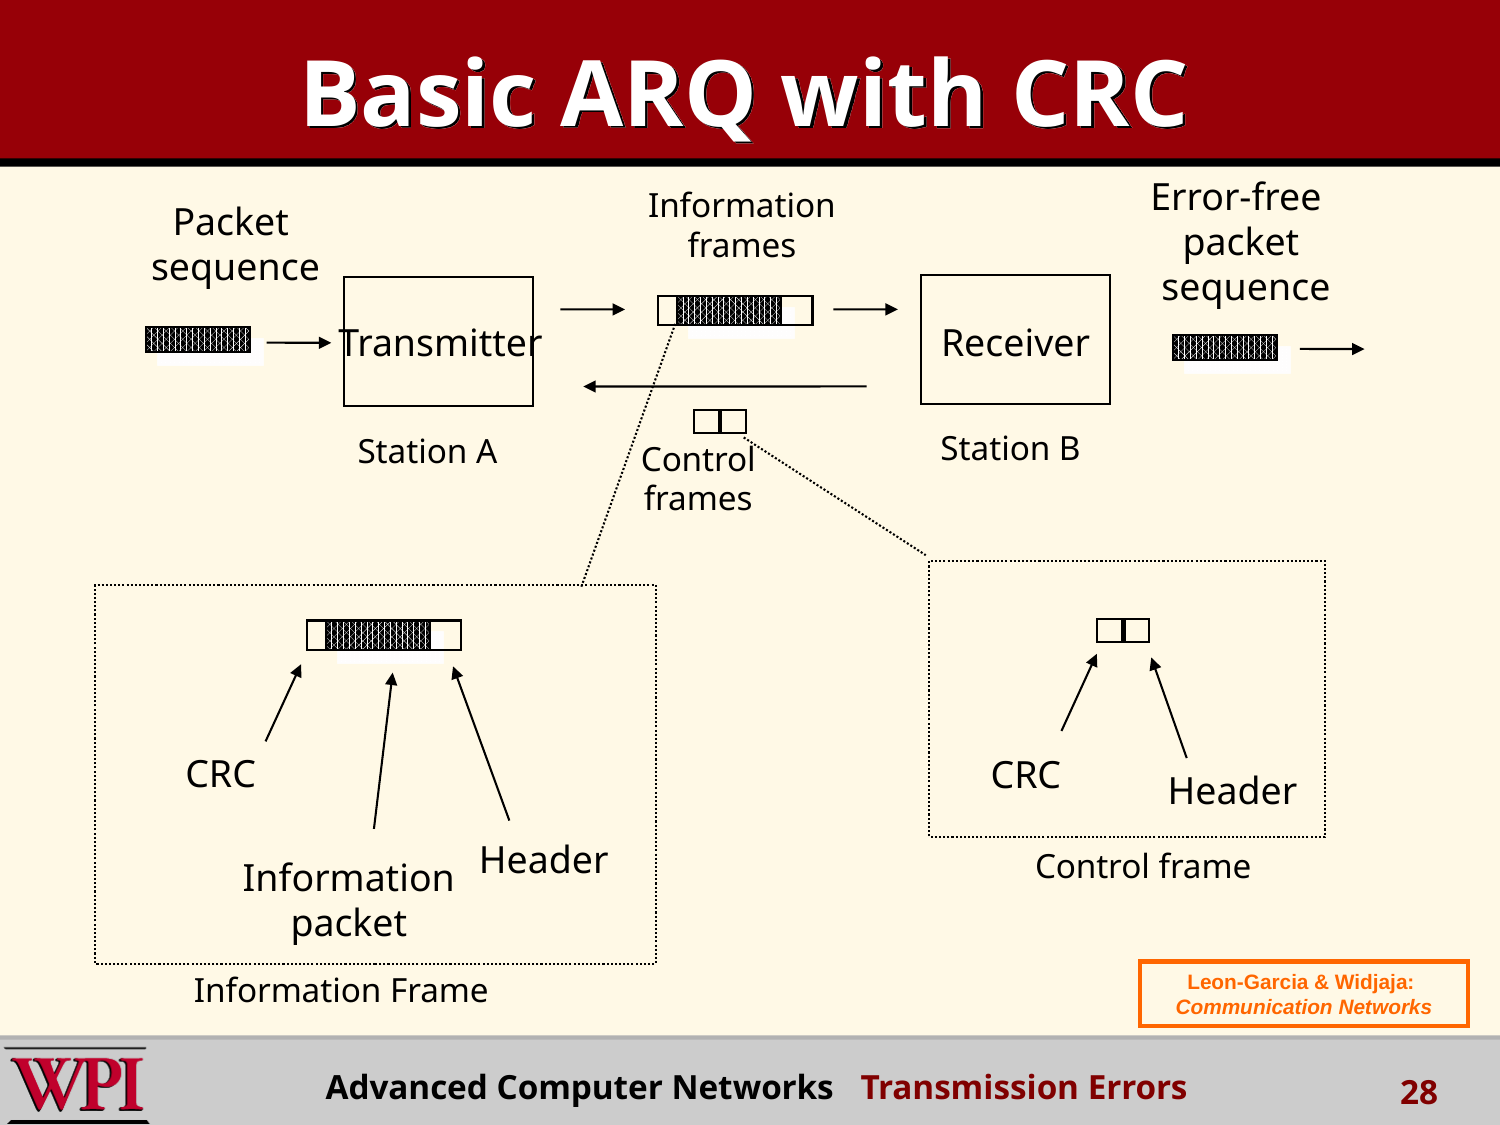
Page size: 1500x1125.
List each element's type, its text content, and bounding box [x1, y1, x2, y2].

footer Advanced Computer Networks Transmission Errors [210, 1058, 1304, 1107]
picture [0, 1040, 1500, 1125]
picture [0, 0, 1500, 158]
text_box [343, 277, 534, 311]
text_box [343, 372, 534, 407]
text_box Error-free packet sequence [1135, 166, 1347, 316]
text_box [833, 303, 898, 316]
text_box [1299, 342, 1365, 356]
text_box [658, 295, 813, 326]
text_box [249, 324, 1288, 604]
text_box Station A [342, 423, 513, 478]
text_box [452, 666, 613, 889]
text_box Transmitter [323, 311, 558, 372]
text_box [1172, 335, 1277, 361]
slide_number 28 [1344, 1063, 1495, 1102]
text_box Control frame [1020, 837, 1267, 893]
text_box Control frames [592, 430, 804, 525]
text_box [920, 275, 1111, 405]
text_box Station B [925, 420, 1096, 475]
text_box Information Frame [179, 964, 505, 1017]
text_box Information frames [633, 176, 851, 271]
text_box Receiver [926, 311, 1106, 372]
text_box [1097, 618, 1150, 643]
text_box [266, 336, 323, 349]
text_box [693, 410, 747, 434]
text_box [583, 380, 652, 393]
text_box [306, 620, 462, 650]
text_box Packet sequence [126, 191, 336, 296]
title Basic ARQ with CRC [29, 6, 1460, 161]
text_box [145, 327, 250, 353]
picture [0, 167, 1500, 1035]
text_box Leon-Garcia & Widjaja: Communication Networks [1139, 961, 1468, 1027]
text_box [929, 560, 1325, 837]
text_box [560, 303, 625, 316]
text_box [95, 584, 656, 964]
